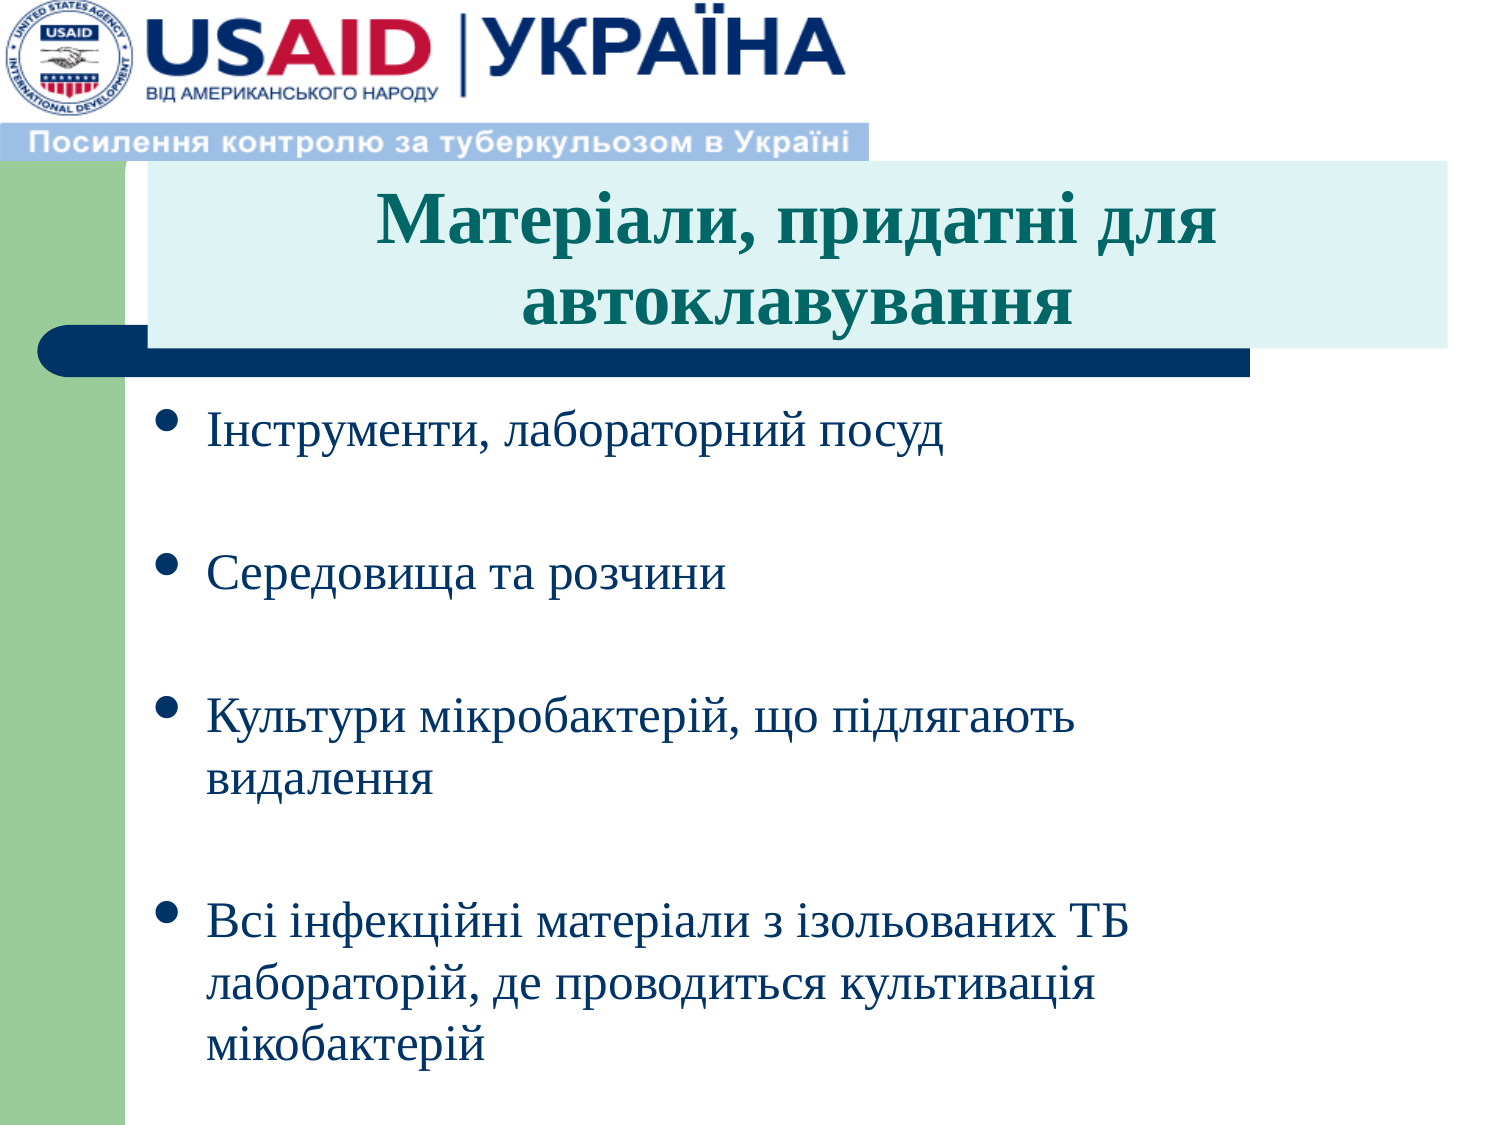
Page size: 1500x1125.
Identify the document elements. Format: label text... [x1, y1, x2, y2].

picture [0, 0, 869, 162]
title Матеріали, придатні для автоклавування [147, 160, 1448, 349]
list Інструменти, лабораторний посуд Середовища та розчини Культури мікробактерій, що підлягають видалення Всі інфекційні матеріали з ізольованих ТБ лабораторій, де проводиться культивація мікобактерій [137, 387, 1400, 1083]
